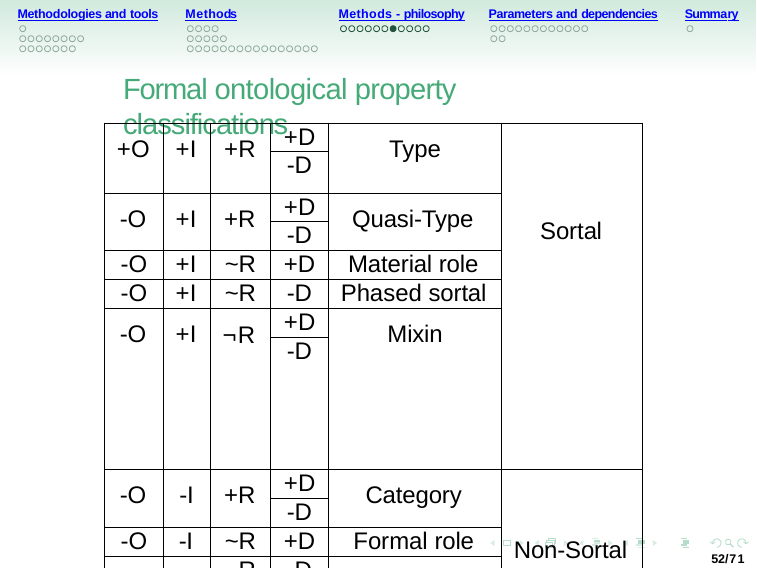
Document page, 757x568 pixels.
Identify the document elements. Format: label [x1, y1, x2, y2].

table_cell [329, 194, 501, 250]
table_cell [271, 557, 328, 568]
table_cell [105, 528, 163, 556]
table_cell [271, 280, 328, 308]
table_cell [271, 338, 328, 469]
table_cell [329, 280, 501, 308]
table_cell [329, 557, 501, 568]
table_cell [164, 280, 210, 308]
table_cell [211, 309, 270, 469]
table_header [164, 124, 210, 193]
table_cell [329, 528, 501, 556]
table_cell [211, 557, 270, 568]
table_cell [329, 251, 501, 279]
table_cell [271, 152, 328, 193]
text_box [710, 538, 722, 548]
table_header [502, 124, 642, 469]
table_cell [211, 280, 270, 308]
table_cell [211, 528, 270, 556]
table_cell [105, 251, 163, 279]
table_cell [271, 499, 328, 527]
slide_number [707, 552, 748, 568]
text_box [652, 539, 657, 547]
table_cell [164, 194, 210, 250]
table_header [329, 124, 501, 193]
text_box [725, 539, 734, 548]
table_cell [211, 194, 270, 250]
text_box [0, 0, 757, 123]
table_cell [105, 280, 163, 308]
table_cell [271, 194, 328, 221]
table_cell [271, 222, 328, 250]
table_cell [329, 470, 501, 527]
table_header [271, 124, 328, 151]
table_cell [164, 251, 210, 279]
table_cell [105, 557, 163, 568]
table_cell [164, 557, 210, 568]
table_cell [164, 309, 210, 469]
table_cell [271, 251, 328, 279]
table_header [105, 124, 163, 193]
table_header [211, 124, 270, 193]
table_cell [164, 528, 210, 556]
table_cell [211, 251, 270, 279]
table_cell [105, 470, 163, 527]
table_cell [271, 528, 328, 556]
table_cell [271, 309, 328, 337]
table_cell [271, 470, 328, 498]
table_cell [211, 470, 270, 527]
table_cell [105, 309, 163, 469]
table_cell [502, 470, 642, 568]
table_cell [164, 470, 210, 527]
table_cell [329, 309, 501, 469]
text_box [737, 538, 749, 548]
table_cell [105, 194, 163, 250]
